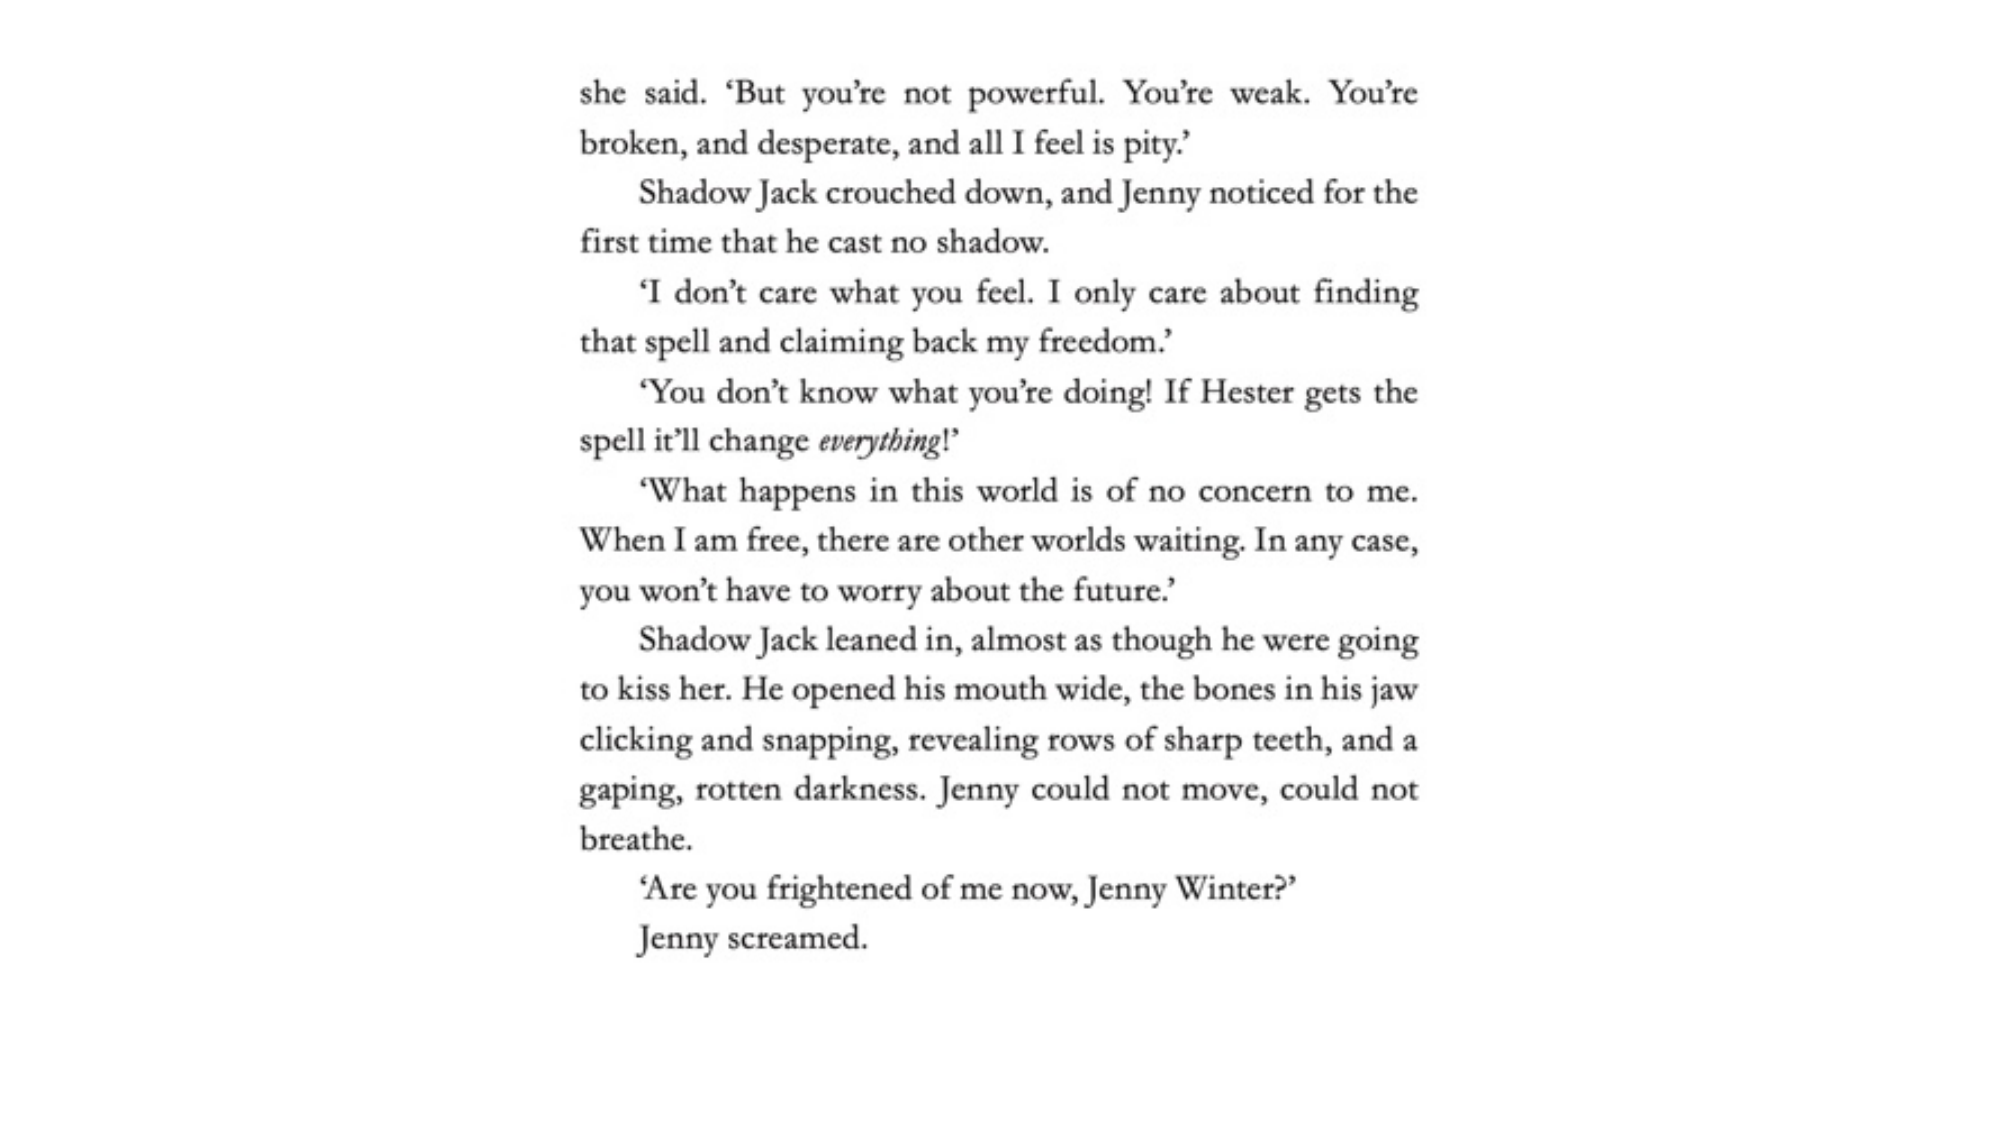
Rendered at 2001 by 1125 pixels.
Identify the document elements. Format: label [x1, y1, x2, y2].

picture [527, 29, 1512, 1096]
